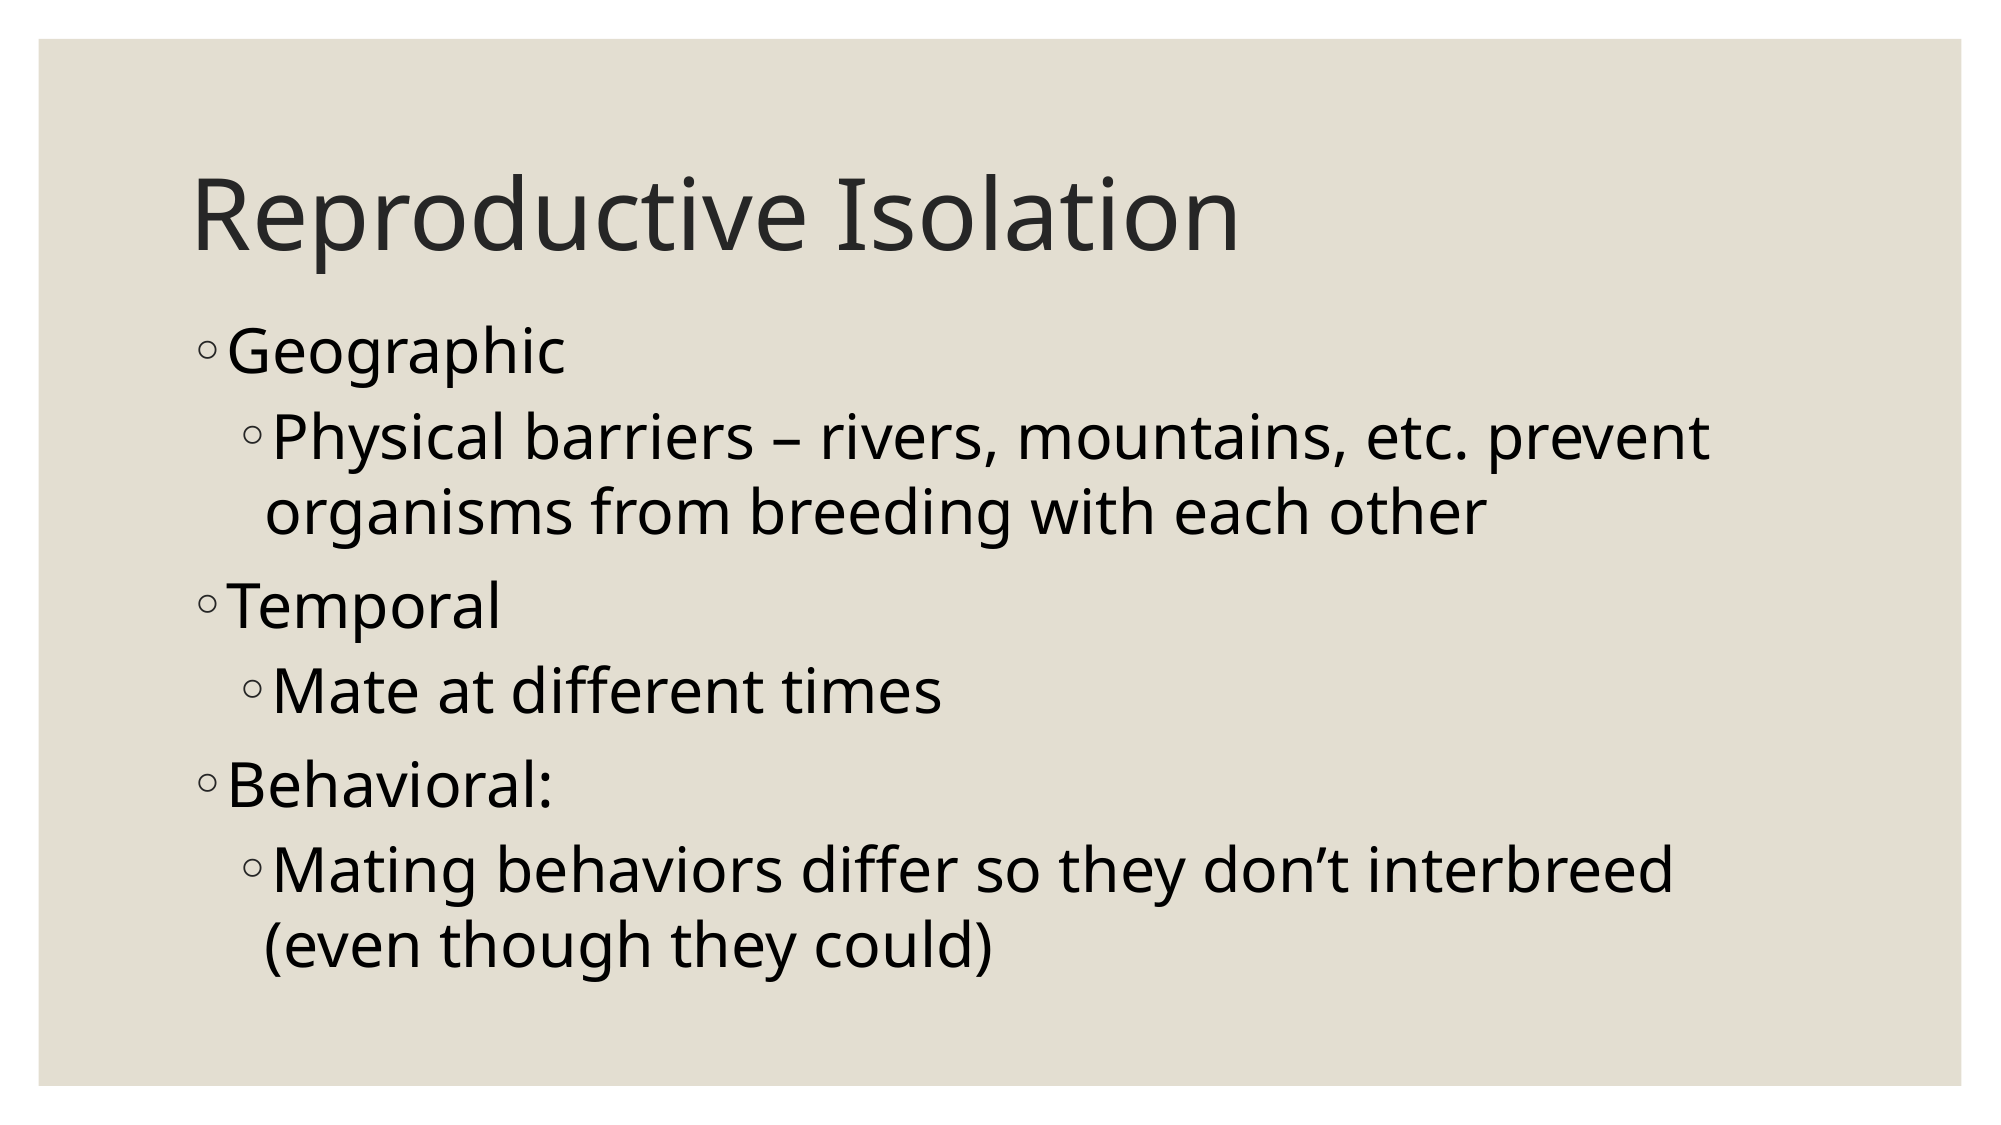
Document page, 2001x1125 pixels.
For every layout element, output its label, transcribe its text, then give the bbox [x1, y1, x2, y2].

title Reproductive Isolation [174, 105, 1825, 331]
list Geographic Physical barriers – rivers, mountains, etc. prevent organisms from breeding with each other Temporal Mate at different times Behavioral: Mating behaviors differ so they don’t interbreed (even though they could) [174, 304, 1803, 946]
